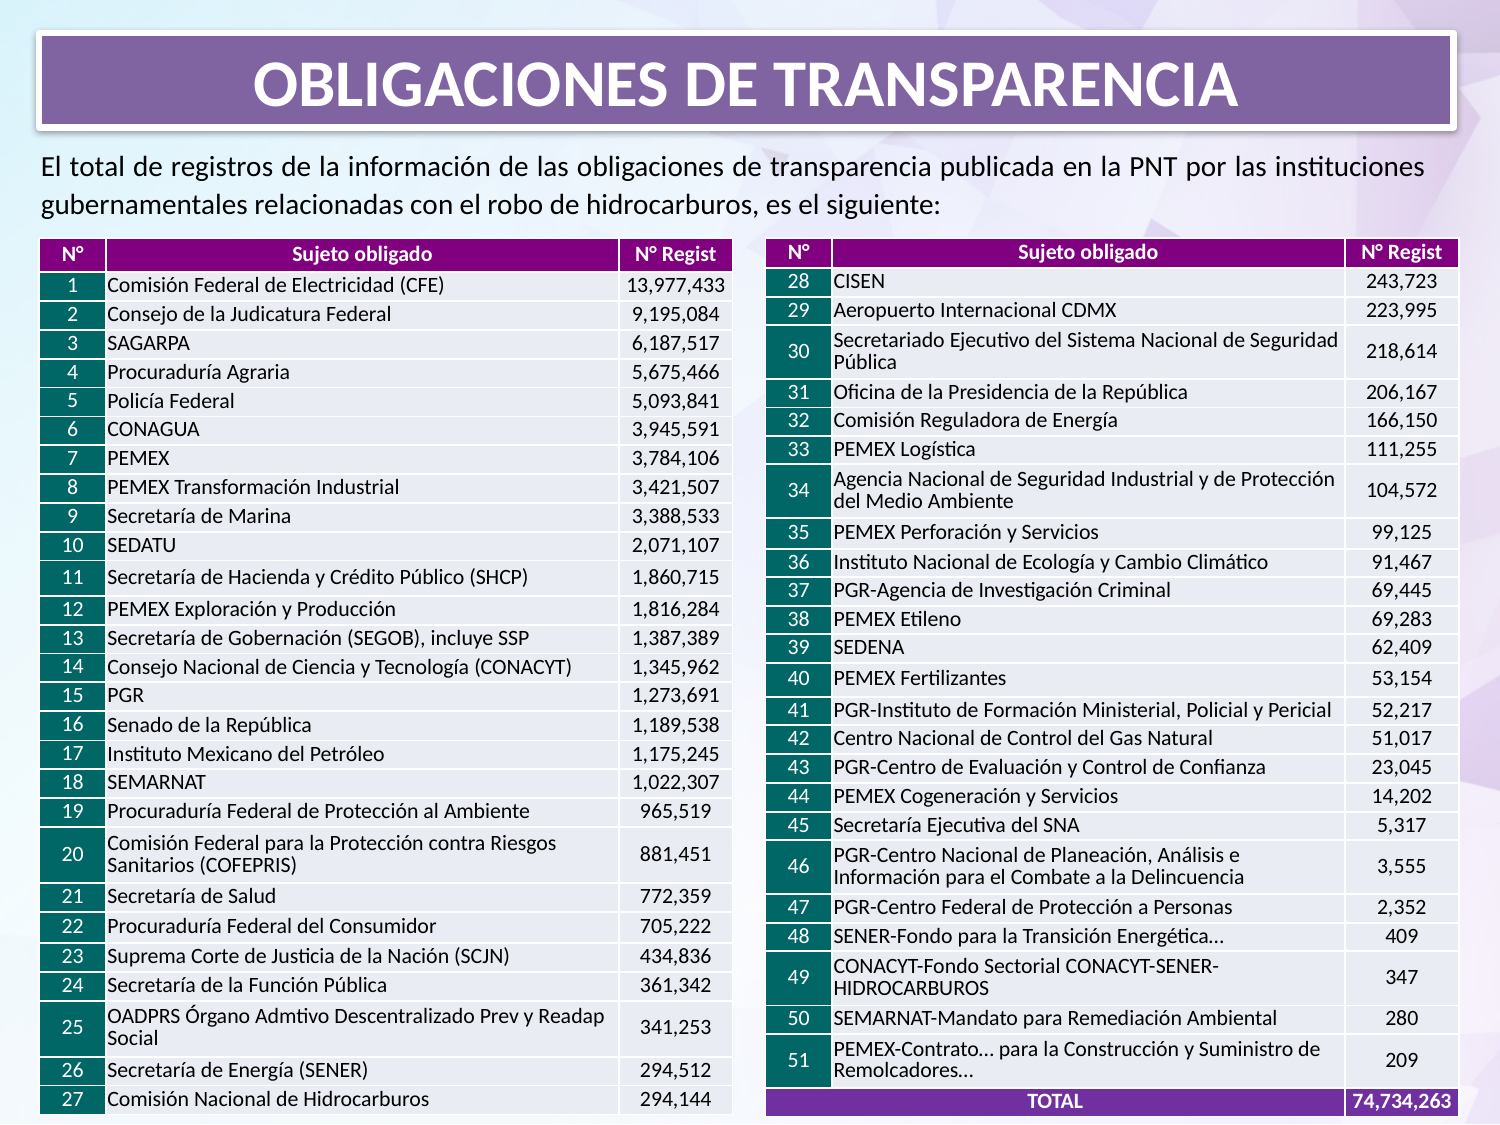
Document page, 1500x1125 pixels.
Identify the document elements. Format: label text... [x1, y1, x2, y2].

table_cell CISEN [833, 269, 1344, 296]
table_cell PEMEX Logística [833, 437, 1344, 463]
table_cell 347 [1346, 952, 1458, 1005]
table_cell 30 [766, 326, 831, 378]
table_cell 26 [40, 1058, 105, 1085]
table_cell PGR-Agencia de Investigación Criminal [833, 578, 1344, 605]
table_cell OADPRS Órgano Admtivo Descentralizado Prev y Readap Social [107, 1002, 618, 1056]
table_cell 23,045 [1346, 755, 1458, 782]
table_cell 48 [766, 924, 831, 950]
table_cell 28 [766, 269, 831, 296]
table_cell 1,387,389 [620, 626, 732, 653]
table_cell PGR-Centro Federal de Protección a Personas [833, 895, 1344, 922]
table_cell Oficina de la Presidencia de la República [833, 380, 1344, 407]
table_cell 1 [40, 273, 105, 300]
table_cell 18 [40, 770, 105, 797]
table_cell 43 [766, 755, 831, 782]
table_cell 881,451 [620, 828, 732, 882]
table_cell 3,388,533 [620, 504, 732, 531]
table_cell 69,445 [1346, 578, 1458, 605]
table_cell PEMEX Fertilizantes [833, 664, 1344, 696]
table_cell Procuraduría Federal de Protección al Ambiente [107, 799, 618, 826]
table_cell 69,283 [1346, 607, 1458, 633]
table_cell PGR-Centro de Evaluación y Control de Confianza [833, 755, 1344, 782]
table_cell 7 [40, 446, 105, 473]
table_cell Policía Federal [107, 388, 618, 416]
table_cell Instituto Nacional de Ecología y Cambio Climático [833, 550, 1344, 576]
table_cell Secretaría de Hacienda y Crédito Público (SHCP) [107, 561, 618, 595]
table_cell 41 [766, 698, 831, 724]
table_cell Senado de la República [107, 712, 618, 740]
table_cell CONACYT-Fondo Sectorial CONACYT-SENER-HIDROCARBUROS [833, 952, 1344, 1005]
table_cell 2,071,107 [620, 533, 732, 560]
table_cell 8 [40, 475, 105, 502]
table_cell PEMEX Transformación Industrial [107, 475, 618, 502]
table_cell 2 [40, 302, 105, 329]
table_cell 24 [40, 973, 105, 1000]
table_cell 9,195,084 [620, 302, 732, 329]
table_cell Comisión Reguladora de Energía [833, 408, 1344, 435]
table_cell Centro Nacional de Control del Gas Natural [833, 726, 1344, 753]
table_cell 37 [0, 0, 1500, 1124]
table_cell 434,836 [620, 944, 732, 971]
table_cell 52,217 [1346, 698, 1458, 724]
table_header N° Regist [620, 239, 732, 271]
table_cell PGR-Centro Nacional de Planeación, Análisis e Información para el Combate a la Delincuencia [833, 841, 1344, 893]
table_cell 50 [766, 1006, 831, 1033]
table_cell 15 [40, 683, 105, 710]
table_cell Consejo Nacional de Ciencia y Tecnología (CONACYT) [107, 654, 618, 681]
table_cell 14,202 [1346, 784, 1458, 811]
table_cell SEDENA [833, 635, 1344, 662]
table_cell 21 [40, 884, 105, 911]
table_cell 33 [766, 437, 831, 463]
table_cell 17 [40, 741, 105, 768]
table_cell 218,614 [1346, 326, 1458, 378]
table_cell Instituto Mexicano del Petróleo [107, 741, 618, 768]
table_cell Procuraduría Agraria [107, 360, 618, 387]
table_cell 35 [766, 519, 831, 548]
table_cell 34 [766, 465, 831, 517]
table_cell 19 [40, 799, 105, 826]
table_cell Secretaría de Energía (SENER) [107, 1058, 618, 1085]
table_cell 104,572 [1346, 465, 1458, 517]
table_header N° Regist [1346, 239, 1458, 267]
table_cell 5 [40, 388, 105, 416]
table_cell 3,784,106 [620, 446, 732, 473]
table_cell 5,675,466 [620, 360, 732, 387]
table_cell 965,519 [620, 799, 732, 826]
table_header N° [766, 239, 831, 267]
table_cell TOTAL [766, 1089, 1344, 1116]
table_cell Secretaría de Salud [107, 884, 618, 911]
table_cell 53,154 [1346, 664, 1458, 696]
table_cell 23 [40, 944, 105, 971]
table_cell 22 [40, 913, 105, 942]
table_cell 29 [766, 298, 831, 324]
table_cell 27 [40, 1086, 105, 1114]
table_cell Consejo de la Judicatura Federal [107, 302, 618, 329]
table_cell Comisión Nacional de Hidrocarburos [107, 1086, 618, 1114]
table_cell 9 [40, 504, 105, 531]
text_box El total de registros de la información de las obligaciones de transparencia publicada en la PNT por las instituciones gubernamentales relacionadas con el robo de hidrocarburos, es el siguiente: [26, 136, 1441, 228]
table_cell PEMEX Etileno [833, 607, 1344, 633]
table_cell 5,093,841 [620, 388, 732, 416]
table_cell Suprema Corte de Justicia de la Nación (SCJN) [107, 944, 618, 971]
text_box [1418, 1062, 1479, 1123]
table_cell 3 [40, 331, 105, 358]
table_cell 91,467 [1346, 550, 1458, 576]
table_cell 39 [766, 635, 831, 662]
table_cell 6,187,517 [620, 331, 732, 358]
table_cell 1,816,284 [620, 597, 732, 624]
table_cell 4 [40, 360, 105, 387]
table_cell Agencia Nacional de Seguridad Industrial y de Protección del Medio Ambiente [833, 465, 1344, 517]
table_cell 74,734,263 [1346, 1089, 1458, 1116]
table_cell Comisión Federal para la Protección contra Riesgos Sanitarios (COFEPRIS) [107, 828, 618, 882]
table_cell CONAGUA [107, 417, 618, 444]
table_cell 49 [766, 952, 831, 1005]
table_cell 10 [40, 533, 105, 560]
table_cell 1,022,307 [620, 770, 732, 797]
table_cell 361,342 [620, 973, 732, 1000]
table_cell 243,723 [1346, 269, 1458, 296]
table_cell 341,253 [620, 1002, 732, 1056]
table_cell Secretaría de Marina [107, 504, 618, 531]
table_cell 280 [1346, 1006, 1458, 1033]
table_cell Aeropuerto Internacional CDMX [833, 298, 1344, 324]
table_cell 294,512 [620, 1058, 732, 1085]
table_cell 206,167 [1346, 380, 1458, 407]
table_cell 1,189,538 [620, 712, 732, 740]
table_cell SEDATU [107, 533, 618, 560]
table_cell 3,421,507 [620, 475, 732, 502]
table_cell 42 [766, 726, 831, 753]
table_cell Secretaría de la Función Pública [107, 973, 618, 1000]
table_cell 16 [40, 712, 105, 740]
table_header Sujeto obligado [833, 239, 1344, 267]
table_cell Secretaría Ejecutiva del SNA [833, 813, 1344, 839]
table_cell Secretariado Ejecutivo del Sistema Nacional de Seguridad Pública [833, 326, 1344, 378]
table_cell 32 [766, 408, 831, 435]
table_cell 47 [766, 895, 831, 922]
table_cell 705,222 [620, 913, 732, 942]
table_cell 772,359 [620, 884, 732, 911]
table_cell PGR-Instituto de Formación Ministerial, Policial y Pericial [833, 698, 1344, 724]
table_cell 5,317 [1346, 813, 1458, 839]
text_box Obligaciones de Transparencia [36, 30, 1457, 131]
table_cell 25 [40, 1002, 105, 1056]
table_cell PEMEX Exploración y Producción [107, 597, 618, 624]
table_cell 1,345,962 [620, 654, 732, 681]
table_cell 38 [766, 607, 831, 633]
table_cell 209 [1346, 1035, 1458, 1087]
table_header Sujeto obligado [107, 239, 618, 271]
table_cell 31 [766, 380, 831, 407]
table_cell 409 [1346, 924, 1458, 950]
table_cell 166,150 [1346, 408, 1458, 435]
table_cell 13 [40, 626, 105, 653]
table_cell PEMEX Cogeneración y Servicios [833, 784, 1344, 811]
table_cell 40 [766, 664, 831, 696]
table_cell 13,977,433 [620, 273, 732, 300]
table_cell 36 [766, 550, 831, 576]
table_cell SEMARNAT [107, 770, 618, 797]
table_cell SENER-Fondo para la Transición Energética… [833, 924, 1344, 950]
table_cell 62,409 [1346, 635, 1458, 662]
table_cell 3,945,591 [620, 417, 732, 444]
table_cell 51 [766, 1035, 831, 1087]
table_cell 11 [40, 561, 105, 595]
table_cell 2,352 [1346, 895, 1458, 922]
table_cell PGR [107, 683, 618, 710]
table_cell SEMARNAT-Mandato para Remediación Ambiental [833, 1006, 1344, 1033]
table_cell PEMEX-Contrato… para la Construcción y Suministro de Remolcadores… [833, 1035, 1344, 1087]
table_cell 111,255 [1346, 437, 1458, 463]
table_cell PEMEX [107, 446, 618, 473]
table_cell Procuraduría Federal del Consumidor [107, 913, 618, 942]
table_cell Comisión Federal de Electricidad (CFE) [107, 273, 618, 300]
table_cell 99,125 [1346, 519, 1458, 548]
table_cell 294,144 [620, 1086, 732, 1114]
table_cell 1,273,691 [620, 683, 732, 710]
table_header N° [40, 239, 105, 271]
table_cell 223,995 [1346, 298, 1458, 324]
table_cell 14 [40, 654, 105, 681]
table_cell SAGARPA [107, 331, 618, 358]
table_cell 12 [40, 597, 105, 624]
table_cell 3,555 [1346, 841, 1458, 893]
table_cell 45 [766, 813, 831, 839]
table_cell Secretaría de Gobernación (SEGOB), incluye SSP [107, 626, 618, 653]
table_cell 1,175,245 [620, 741, 732, 768]
table_cell 44 [766, 784, 831, 811]
table_cell 51,017 [1346, 726, 1458, 753]
table_cell 1,860,715 [620, 561, 732, 595]
table_cell 6 [40, 417, 105, 444]
table_cell 20 [40, 828, 105, 882]
table_cell 46 [766, 841, 831, 893]
table_cell PEMEX Perforación y Servicios [833, 519, 1344, 548]
